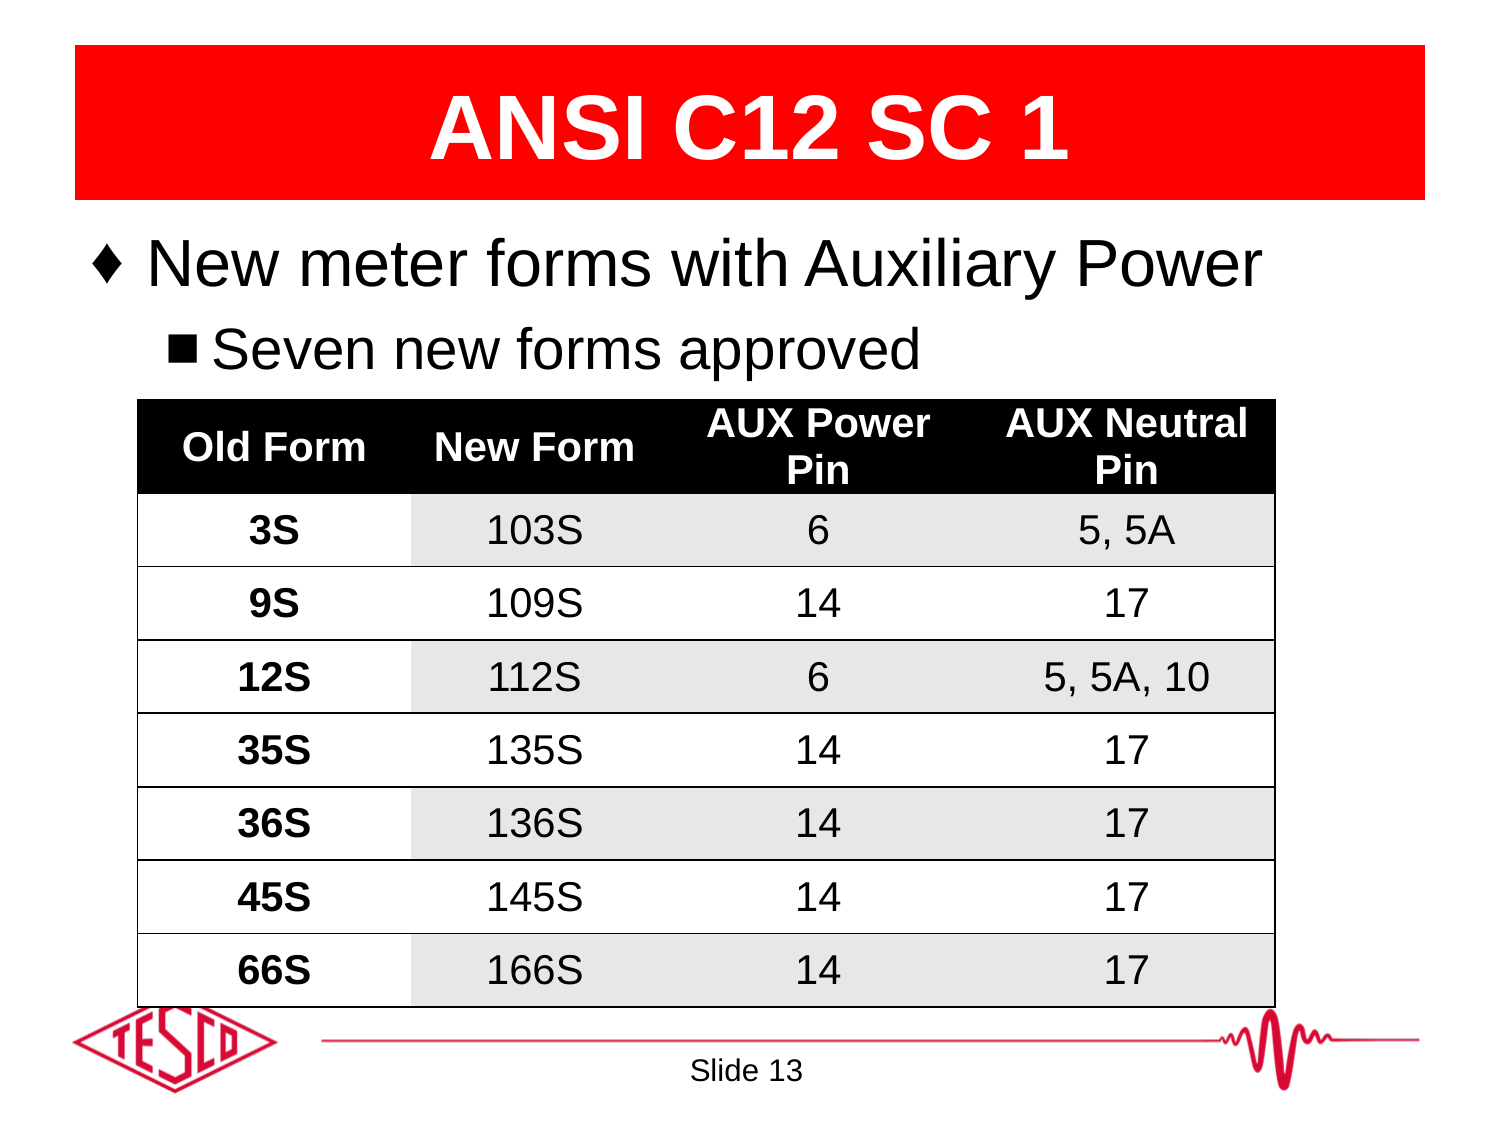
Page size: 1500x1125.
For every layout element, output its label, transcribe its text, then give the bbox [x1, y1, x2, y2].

title ANSI C12 SC 1 [75, 45, 1425, 200]
table_cell 14 [658, 861, 979, 933]
table_cell 14 [658, 788, 979, 859]
table_cell 17 [979, 861, 1274, 933]
slide_number Slide 13 [675, 1046, 850, 1113]
table_cell 36S [138, 788, 411, 859]
table_cell 6 [658, 494, 979, 566]
table_cell 6 [658, 641, 979, 712]
table_cell 17 [979, 567, 1274, 639]
table_cell 14 [658, 567, 979, 639]
table_cell 3S [138, 494, 411, 566]
table_cell 66S [138, 934, 411, 1006]
table_header AUX Neutral Pin [979, 401, 1274, 492]
table_cell 5, 5A [979, 494, 1274, 566]
table_cell 136S [411, 788, 658, 859]
table_cell 17 [979, 934, 1274, 1006]
table_cell 145S [411, 861, 658, 933]
table_cell 14 [658, 714, 979, 786]
table_cell 14 [658, 934, 979, 1006]
table_cell 35S [138, 714, 411, 786]
table_cell 17 [979, 788, 1274, 859]
table_cell 103S [411, 494, 658, 566]
table_cell 135S [411, 714, 658, 786]
table_cell 5, 5A, 10 [979, 641, 1274, 712]
table_cell 45S [138, 861, 411, 933]
table_header Old Form [138, 401, 411, 492]
table_header AUX Power Pin [658, 401, 979, 492]
table_cell 17 [979, 714, 1274, 786]
table_cell 12S [138, 641, 411, 712]
table_header New Form [411, 401, 658, 492]
picture [72, 987, 1428, 1099]
table_cell 166S [411, 934, 658, 1006]
table_cell 109S [411, 567, 658, 639]
table_cell 9S [138, 567, 411, 639]
list New meter forms with Auxiliary Power Seven new forms approved [75, 212, 1425, 425]
table_cell 112S [411, 641, 658, 712]
